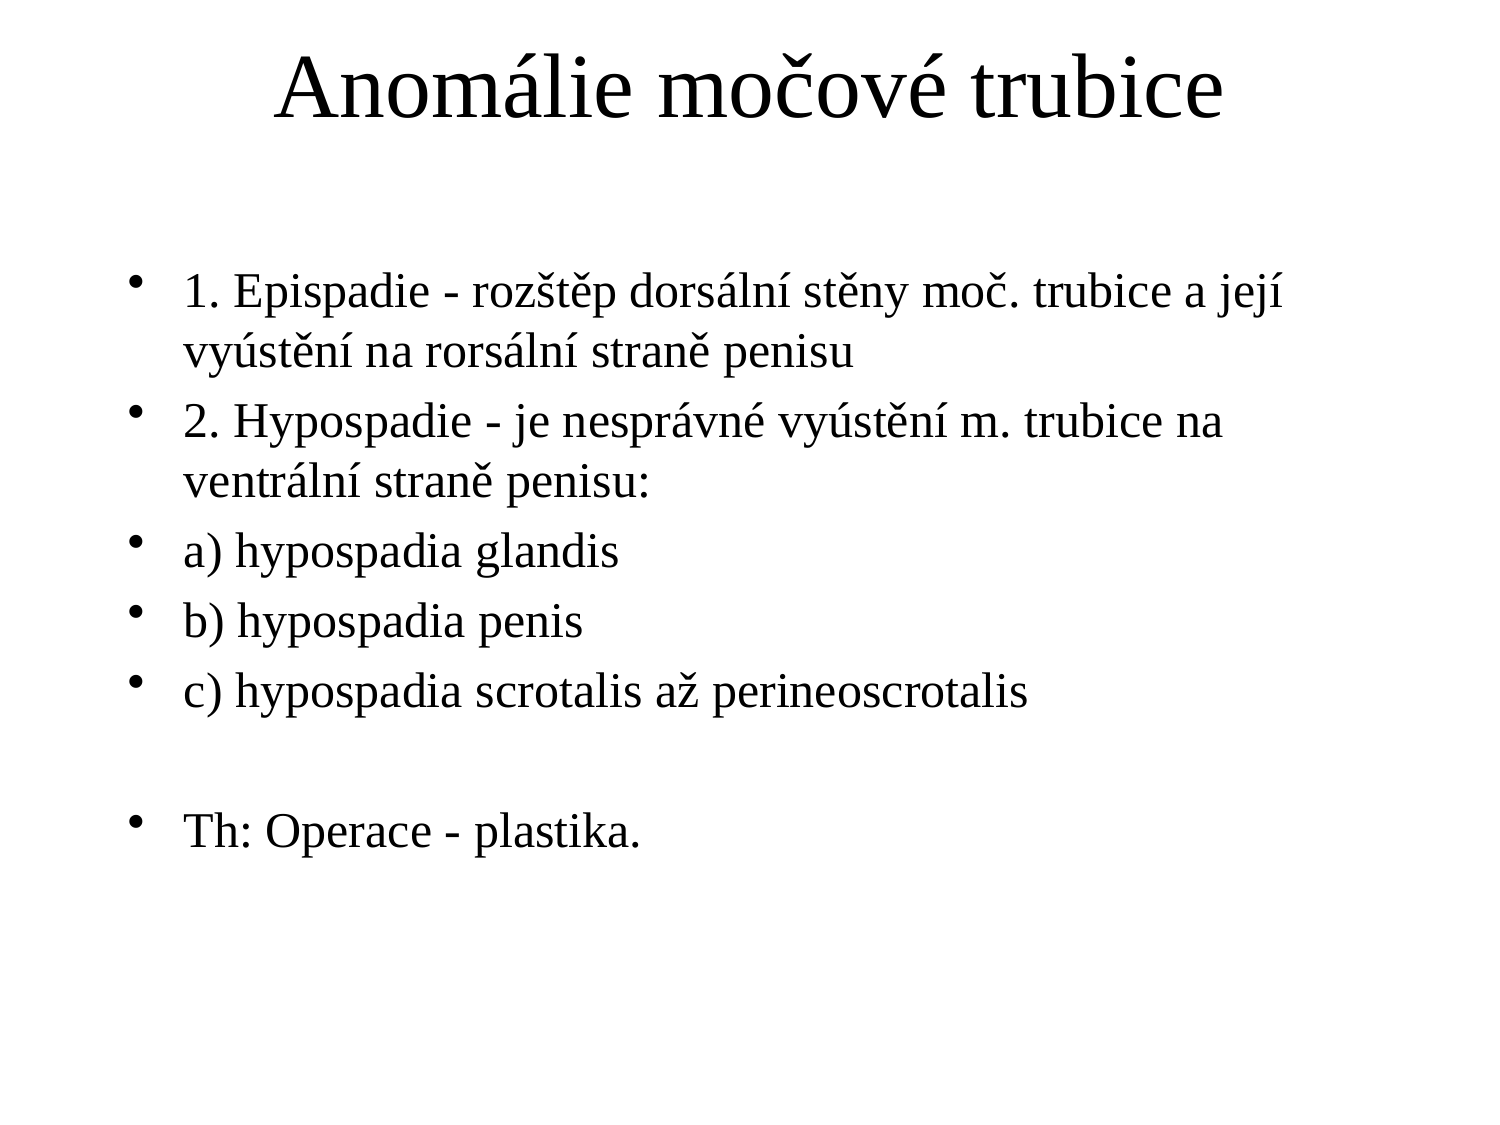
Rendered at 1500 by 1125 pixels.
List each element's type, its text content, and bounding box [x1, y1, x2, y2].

title Anomálie močové trubice [112, 0, 1388, 163]
list 1. Epispadie - rozštěp dorsální stěny moč. trubice a její vyústění na rorsální straně penisu 2. Hypospadie - je nesprávné vyústění m. trubice na ventrální straně penisu: a) hypospadia glandis b) hypospadia penis c) hypospadia scrotalis až perineoscrotalis Th: Operace - plastika. [112, 249, 1388, 1088]
